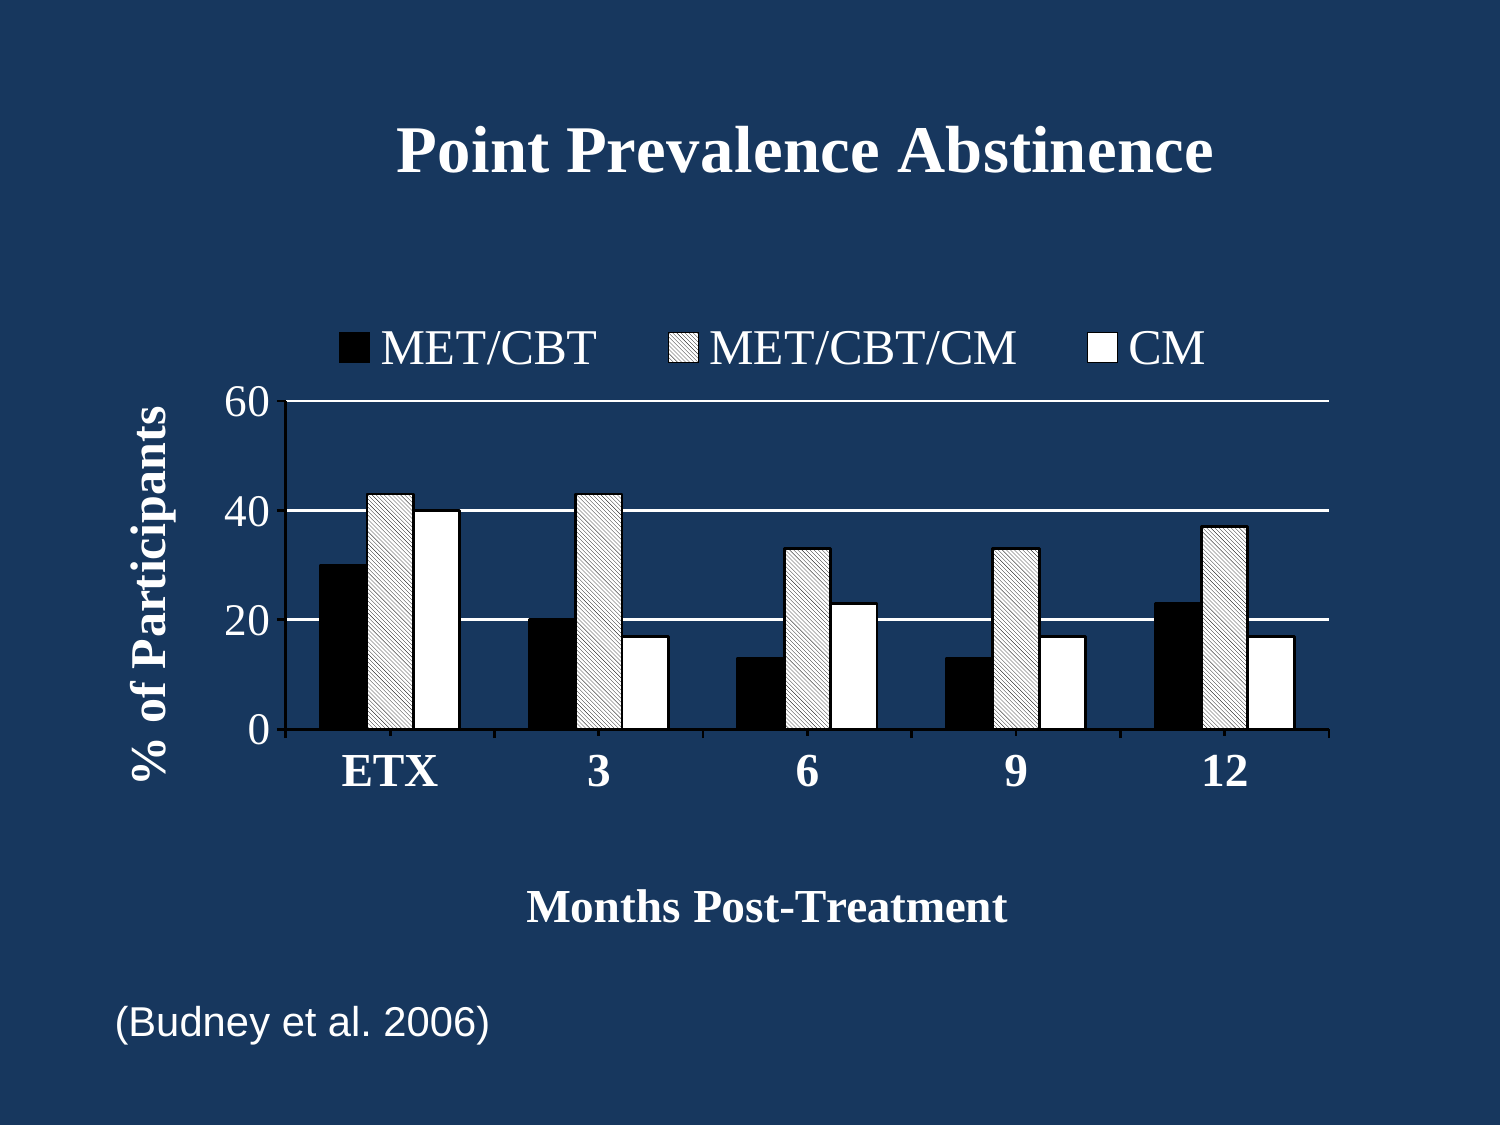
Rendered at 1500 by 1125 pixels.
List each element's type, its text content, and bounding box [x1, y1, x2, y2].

chart [24, 87, 1343, 988]
text_box (Budney et al. 2006) [99, 987, 1450, 1053]
